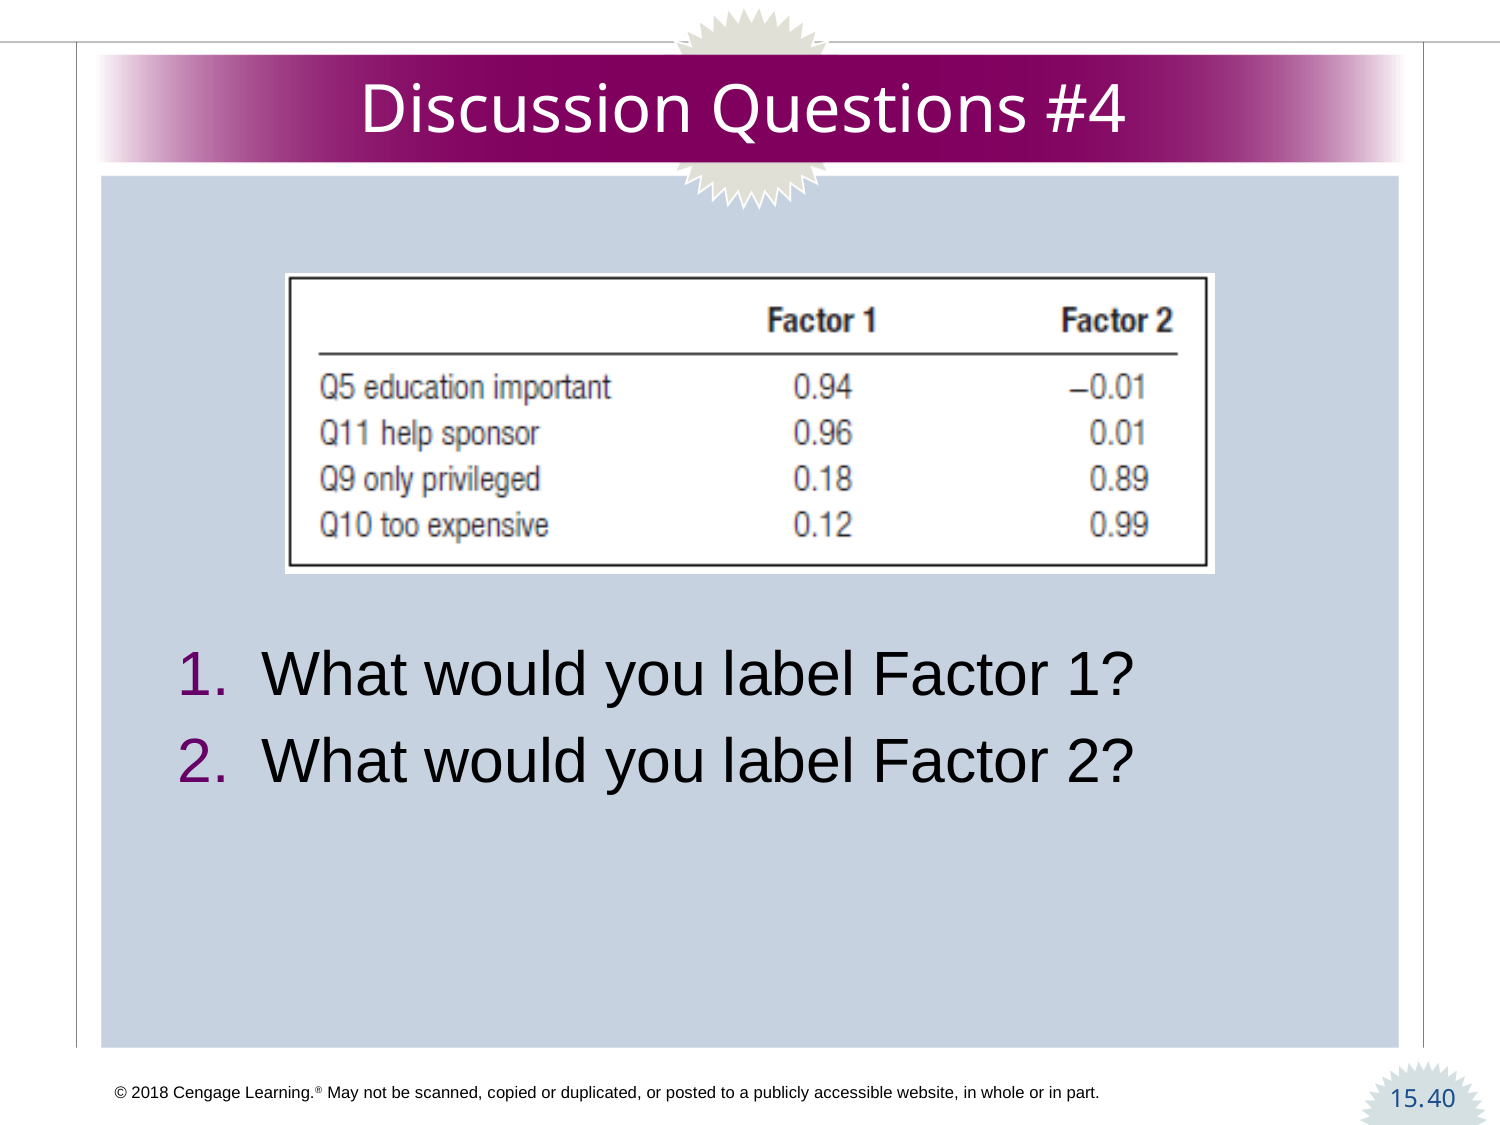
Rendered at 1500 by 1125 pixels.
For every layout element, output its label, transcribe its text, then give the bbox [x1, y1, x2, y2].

list What would you label Factor 1? What would you label Factor 2? [162, 624, 1388, 950]
picture [0, 0, 1500, 1125]
slide_number 40 [1412, 1074, 1476, 1125]
title Discussion Questions #4 [87, 50, 1400, 163]
